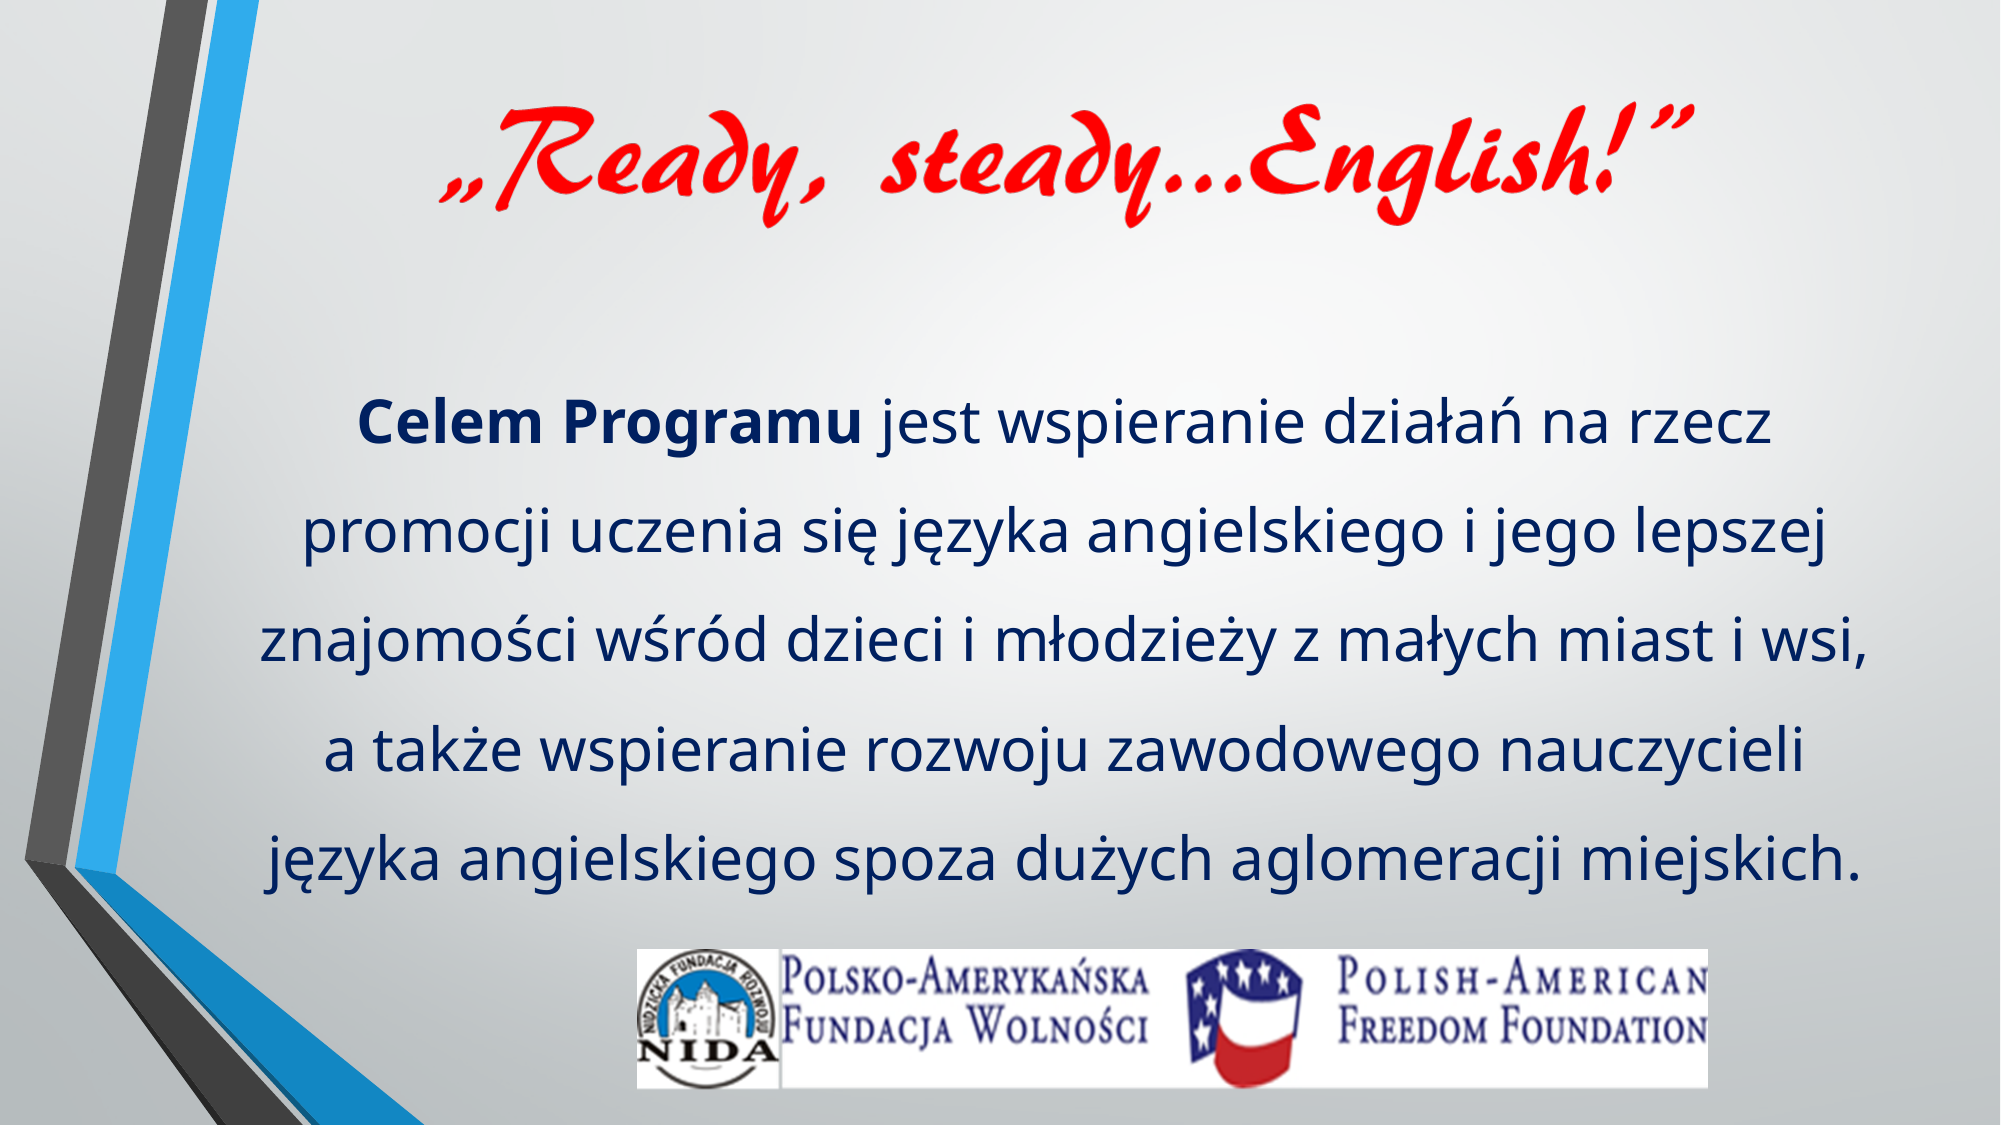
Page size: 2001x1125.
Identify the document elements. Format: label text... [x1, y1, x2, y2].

picture [355, 42, 1775, 307]
picture [637, 949, 1708, 1092]
list Celem Programu jest wspieranie działań na rzecz promocji uczenia się języka angielskiego i jego lepszej znajomości wśród dzieci i młodzieży z małych miast i wsi, a także wspieranie rozwoju zawodowego nauczycieli języka angielskiego spoza dużych aglomeracji miejskich. [243, 288, 1887, 950]
